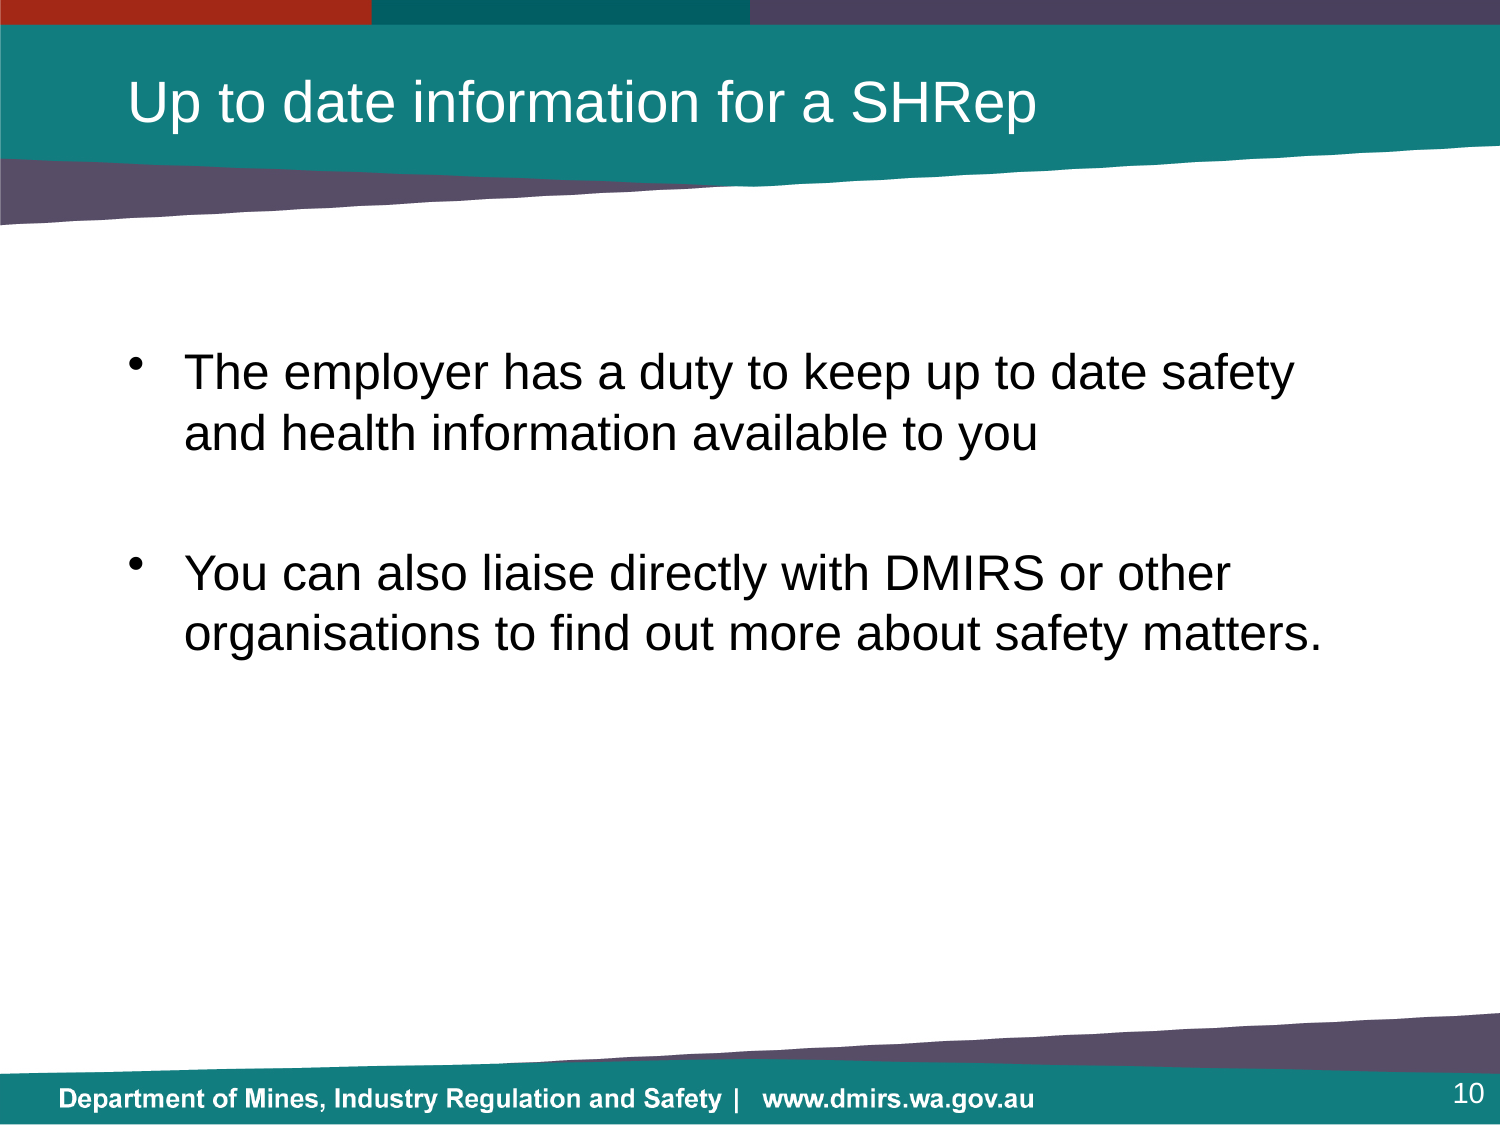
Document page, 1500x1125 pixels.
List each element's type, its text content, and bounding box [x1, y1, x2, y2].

picture [0, 1013, 1500, 1125]
slide_number 10 [1187, 1066, 1500, 1125]
picture [0, 0, 1500, 245]
title Up to date information for a SHRep [112, 37, 1388, 161]
list The employer has a duty to keep up to date safety and health information available to you You can also liaise directly with DMIRS or other organisations to find out more about safety matters. [112, 262, 1388, 1000]
